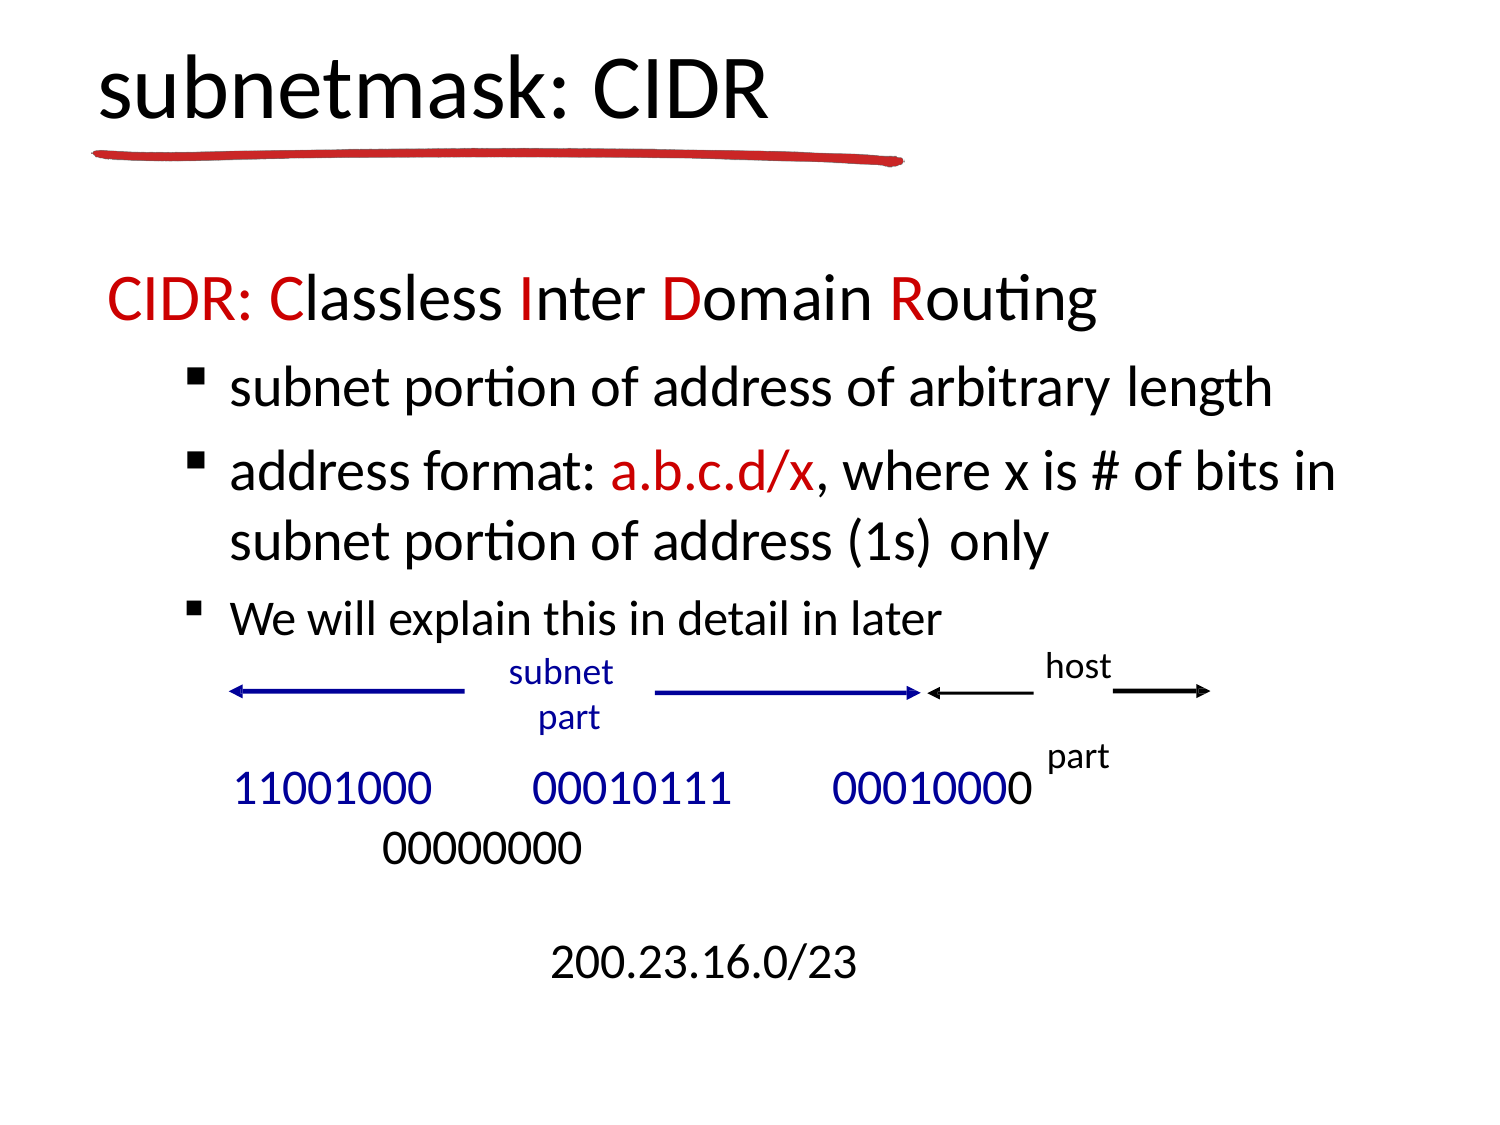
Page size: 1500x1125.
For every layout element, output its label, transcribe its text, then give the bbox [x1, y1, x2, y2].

text_box [88, 143, 94, 172]
text_box host part [1043, 639, 1114, 777]
text_box [1112, 684, 1211, 699]
text_box CIDR: Classless Inter Domain Routing subnet portion of address of arbitrary length address format: a.b.c.d/x, where x is # of bits in subnet portion of address (1s) only We will explain this in detail in later [105, 235, 1352, 646]
text_box [654, 685, 921, 700]
text_box [927, 686, 1034, 700]
title subnetmask: CIDR [94, 24, 774, 215]
text_box [228, 684, 465, 699]
text_box [774, 143, 914, 172]
text_box 11001000 00010111 00010000 00000000 200.23.16.0/23 [230, 752, 1110, 989]
text_box subnet part [506, 645, 616, 738]
